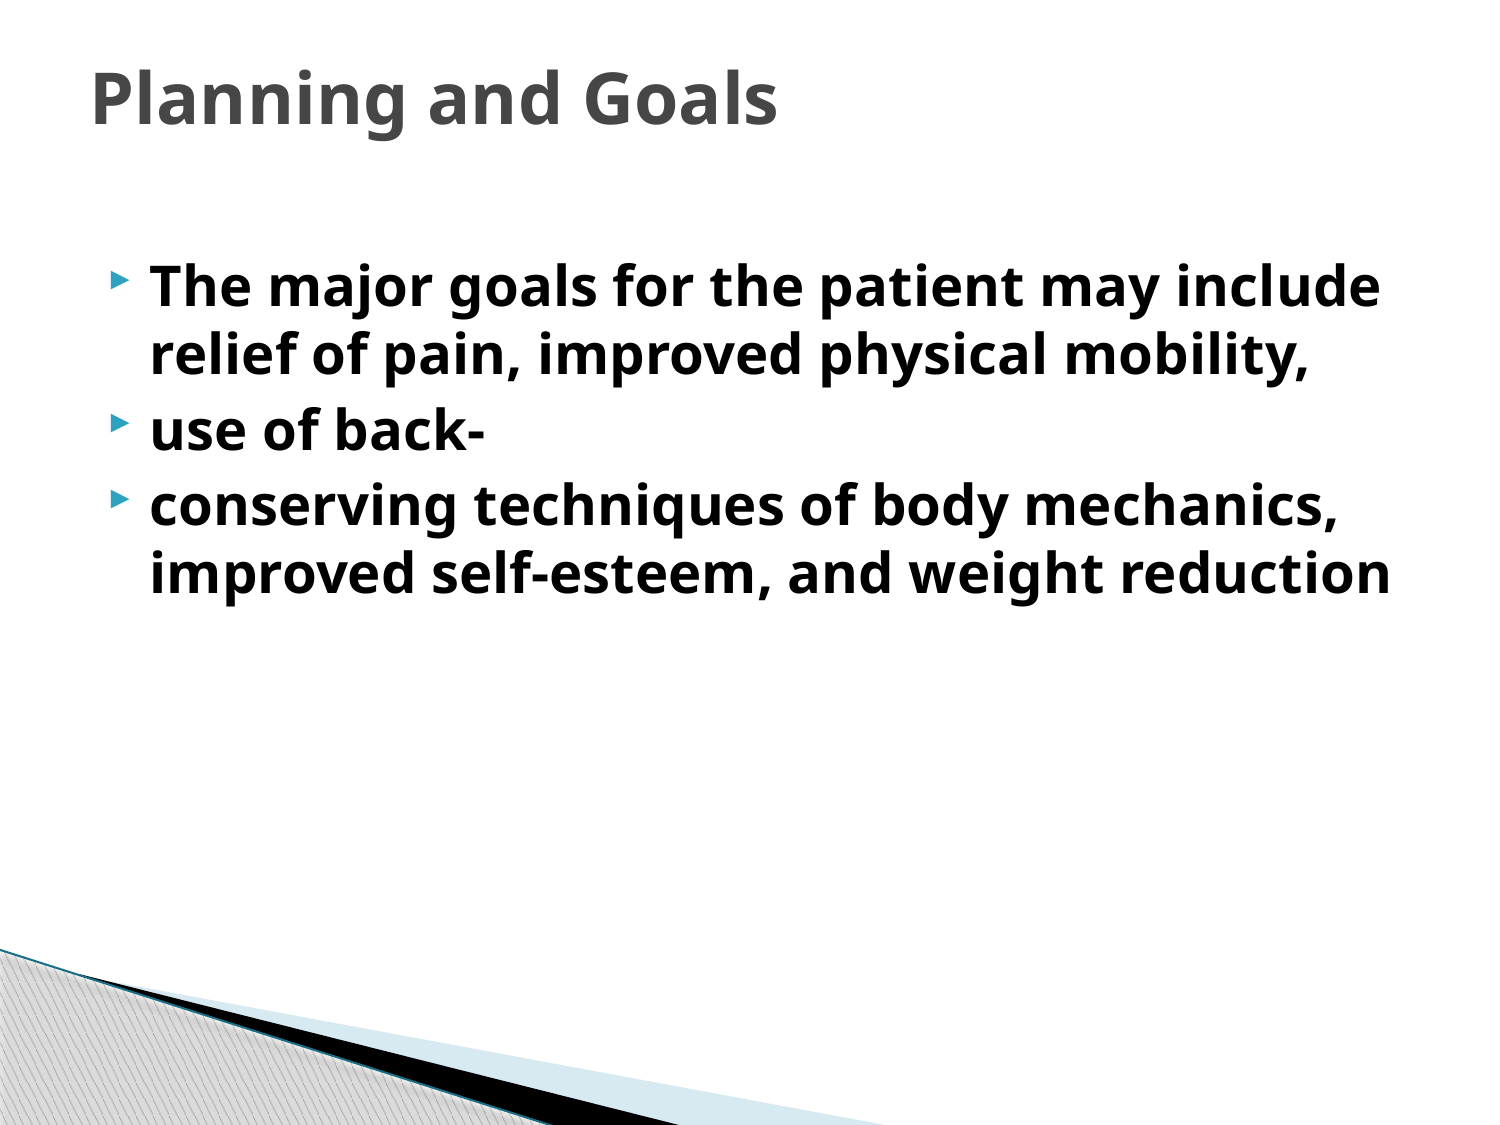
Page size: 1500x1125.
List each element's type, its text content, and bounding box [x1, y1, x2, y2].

title Planning and Goals [75, 45, 1425, 233]
list The major goals for the patient may include relief of pain, improved physical mobility, use of back- conserving techniques of body mechanics, improved self-esteem, and weight reduction [75, 243, 1425, 986]
